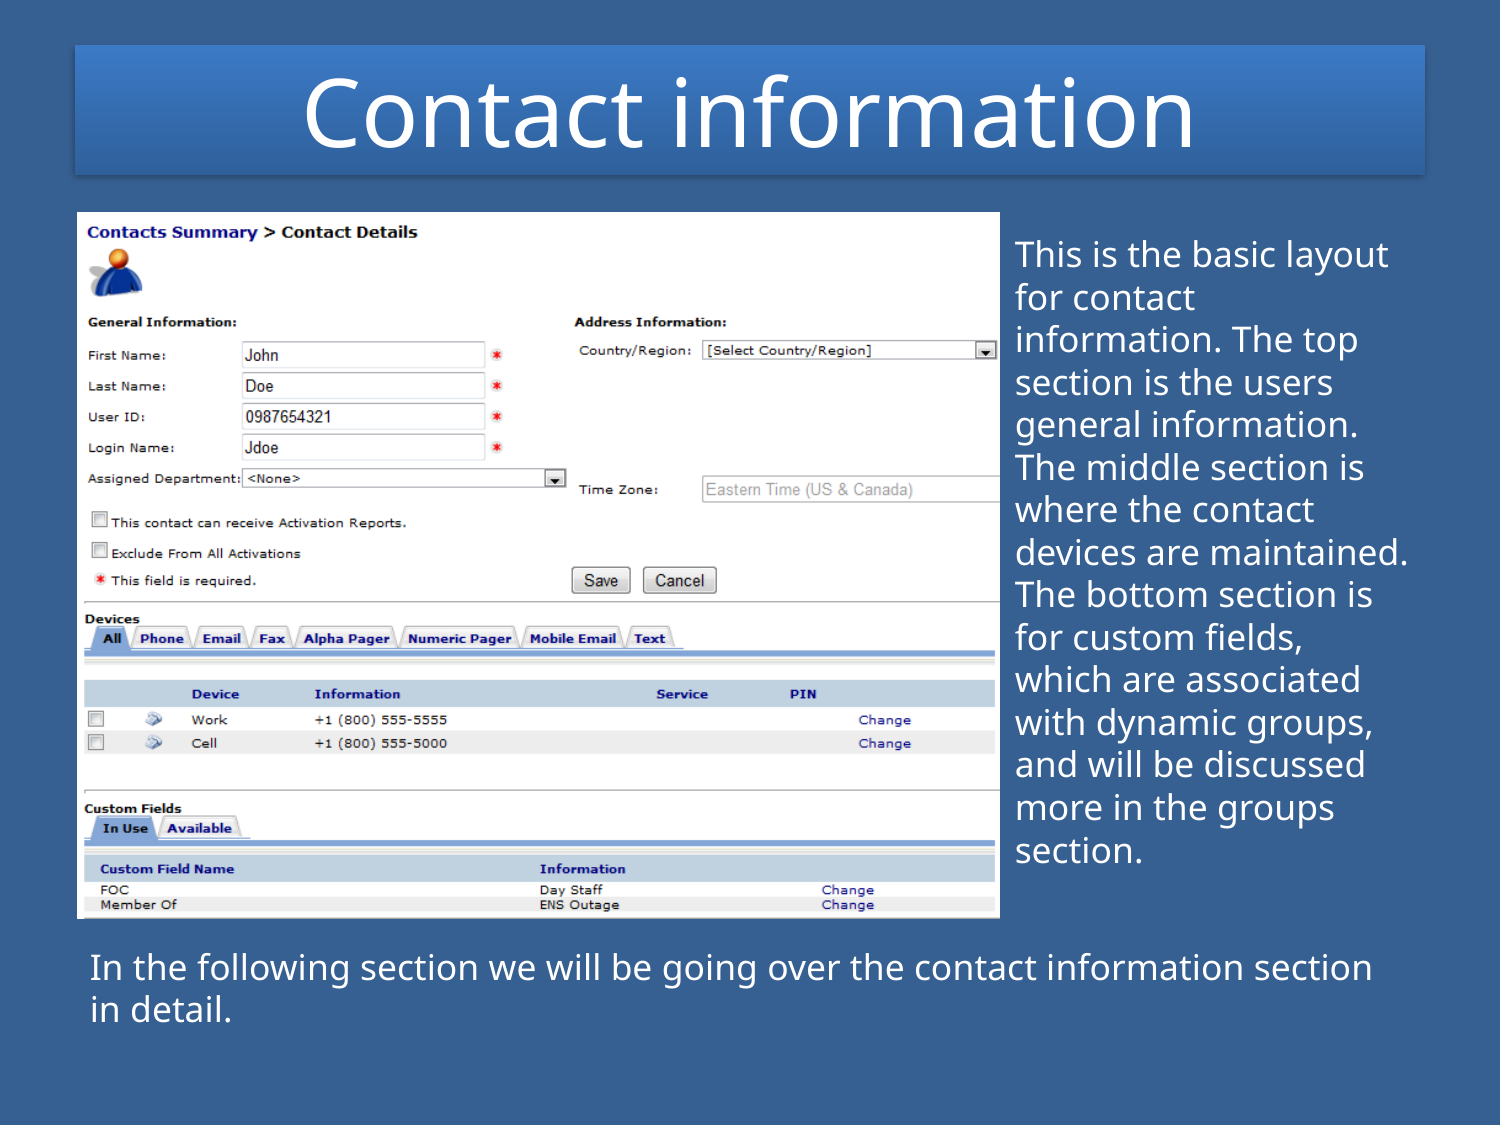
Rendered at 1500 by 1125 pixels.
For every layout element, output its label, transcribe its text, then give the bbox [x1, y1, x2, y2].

text_box This is the basic layout for contact information. The top section is the users general information. The middle section is where the contact devices are maintained. The bottom section is for custom fields, which are associated with dynamic groups, and will be discussed more in the groups section. [1004, 224, 1425, 878]
picture [77, 212, 1001, 919]
text_box In the following section we will be going over the contact information section in detail. [74, 937, 1425, 1038]
title Contact information [75, 45, 1425, 175]
